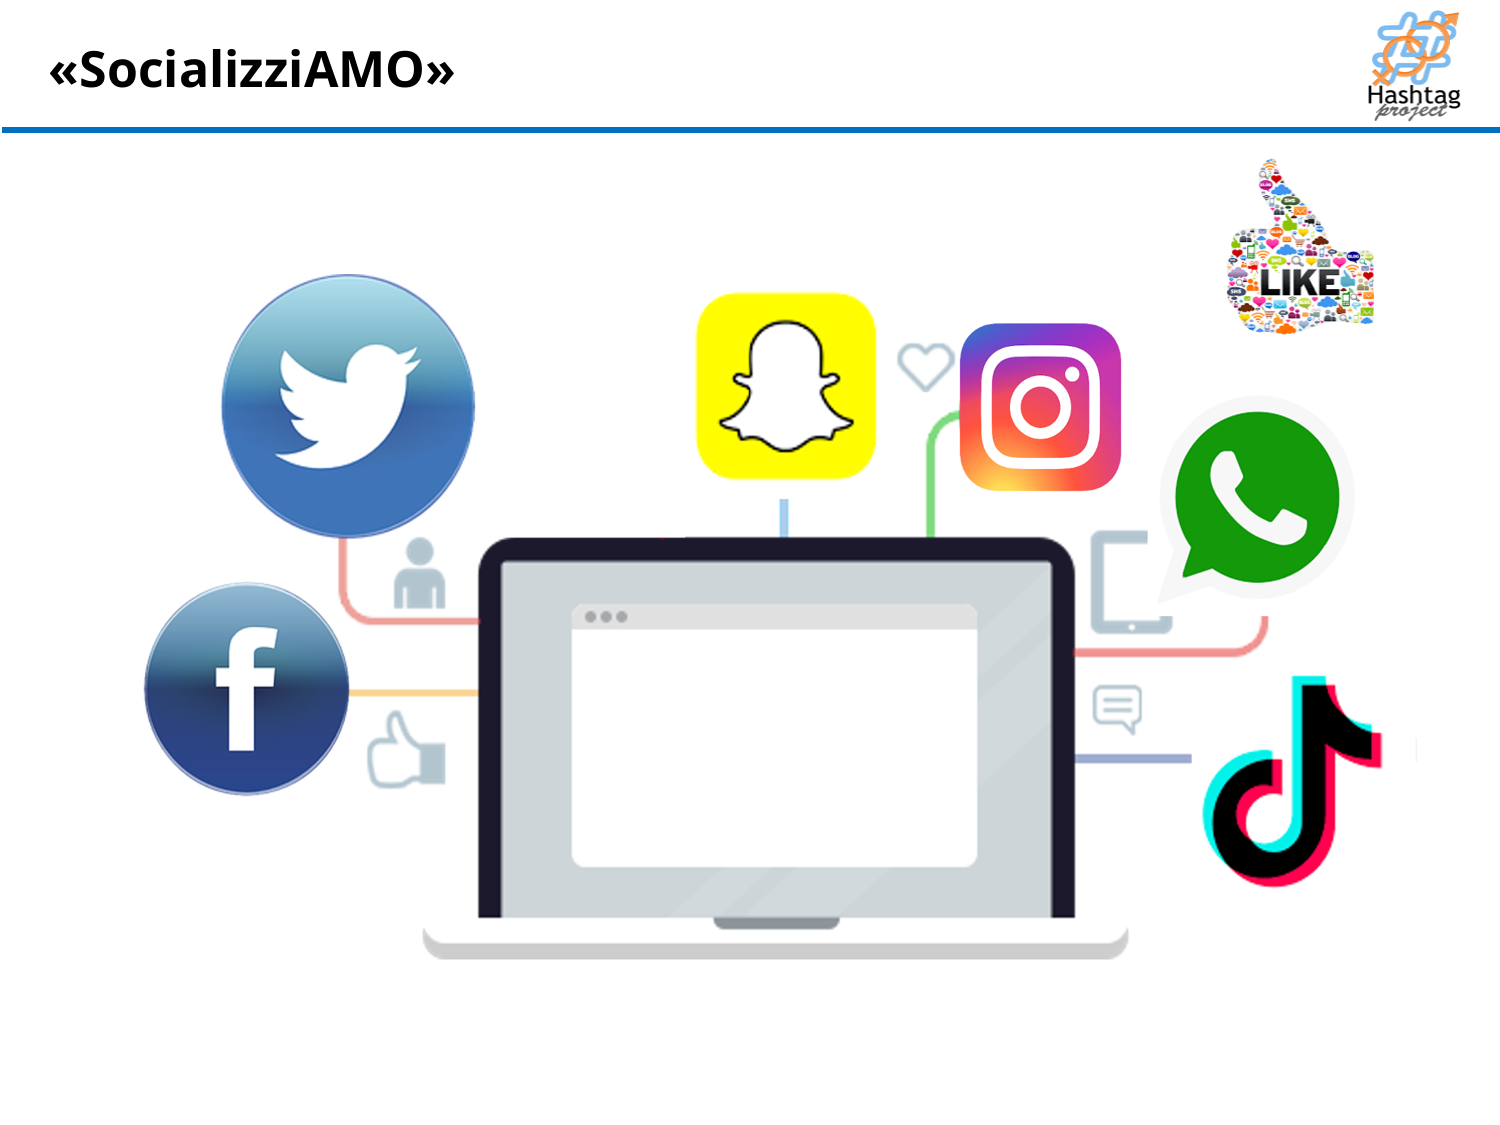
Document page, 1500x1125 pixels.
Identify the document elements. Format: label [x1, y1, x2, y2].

picture [34, 149, 1466, 976]
picture [1357, 10, 1474, 125]
